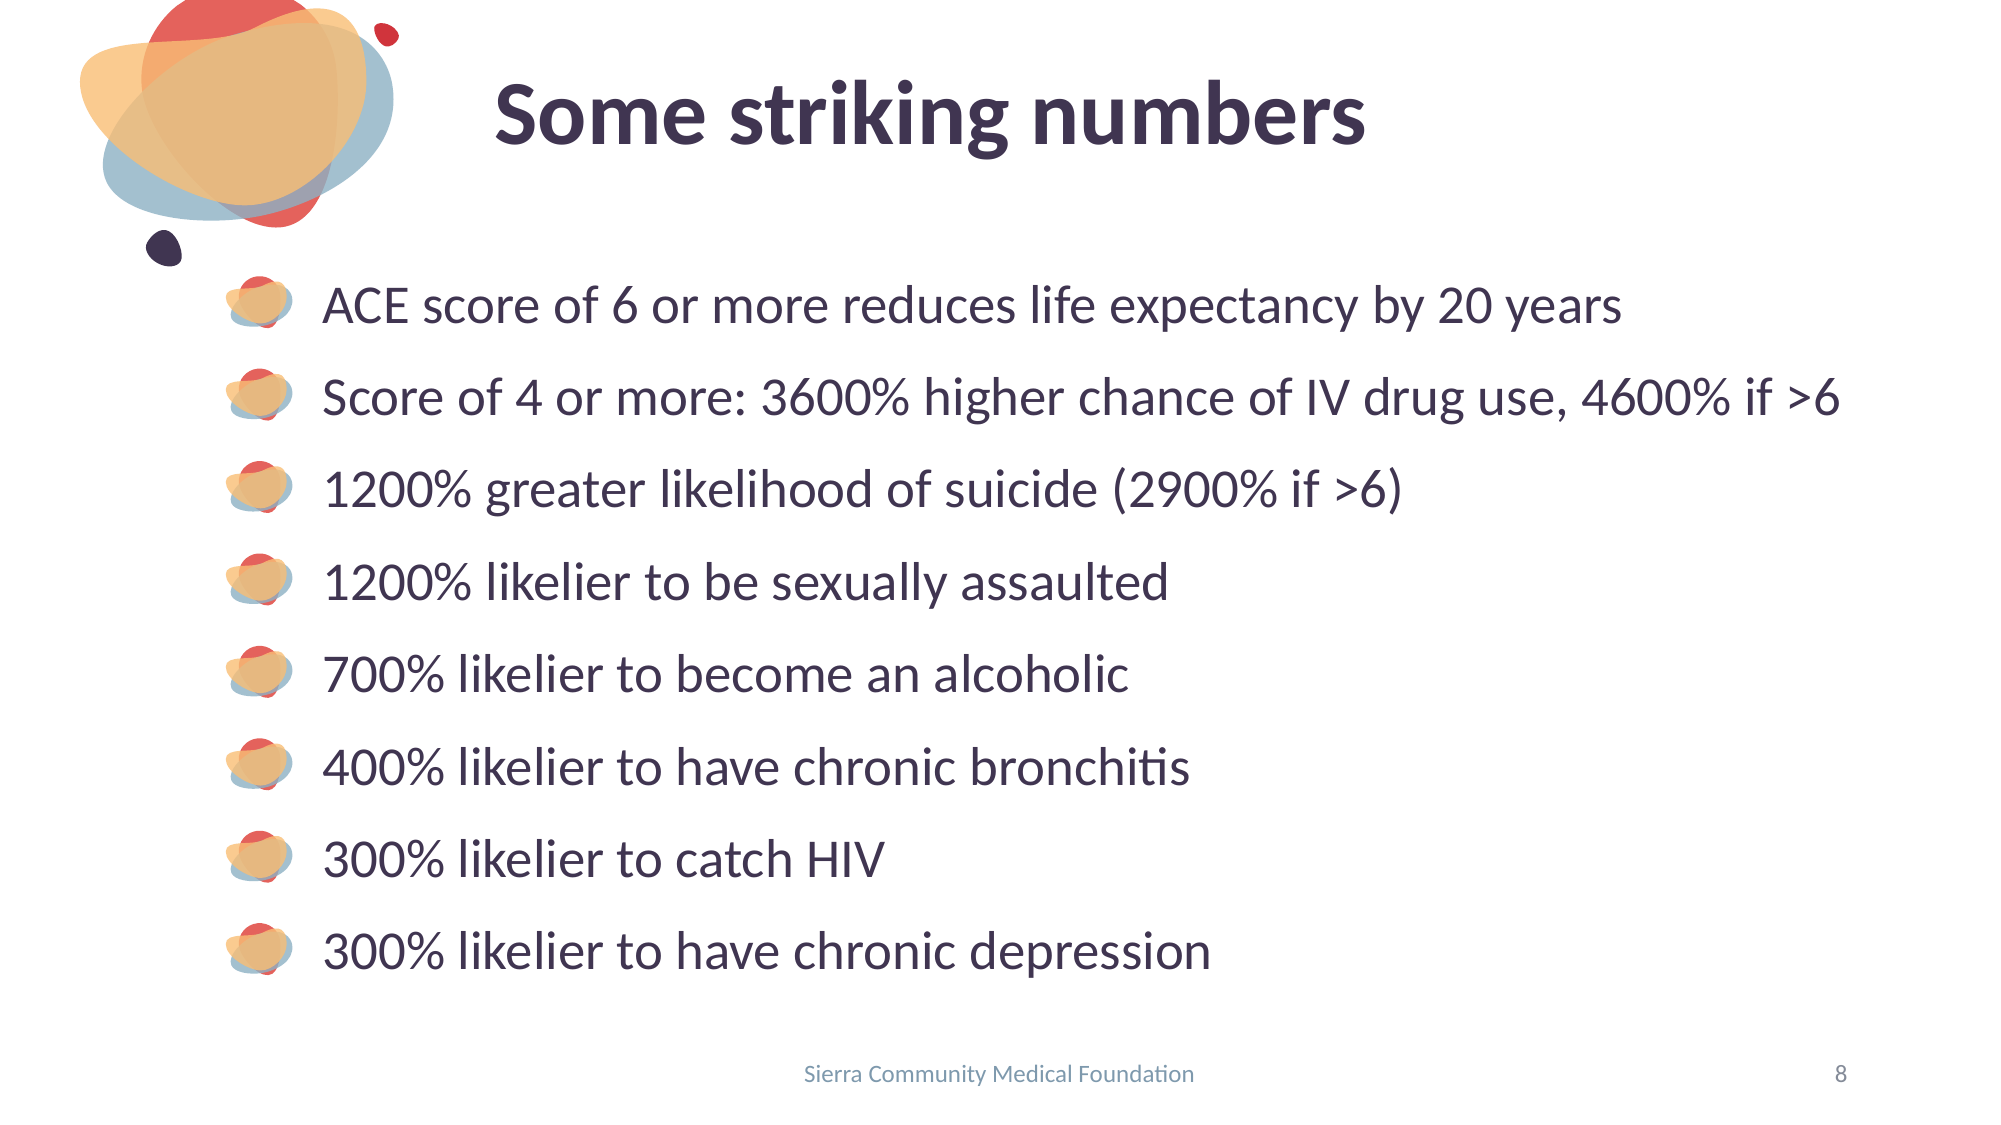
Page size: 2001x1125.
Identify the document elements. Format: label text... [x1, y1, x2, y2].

list ACE score of 6 or more reduces life expectancy by 20 years Score of 4 or more: 3600% higher chance of IV drug use, 4600% if >6 1200% greater likelihood of suicide (2900% if >6) 1200% likelier to be sexually assaulted 700% likelier to become an alcoholic 400% likelier to have chronic bronchitis 300% likelier to catch HIV 300% likelier to have chronic depression [210, 268, 1863, 1014]
title Some striking numbers [479, 22, 1863, 209]
footer Sierra Community Medical Foundation [662, 1042, 1338, 1103]
slide_number 8 [1412, 1042, 1863, 1103]
